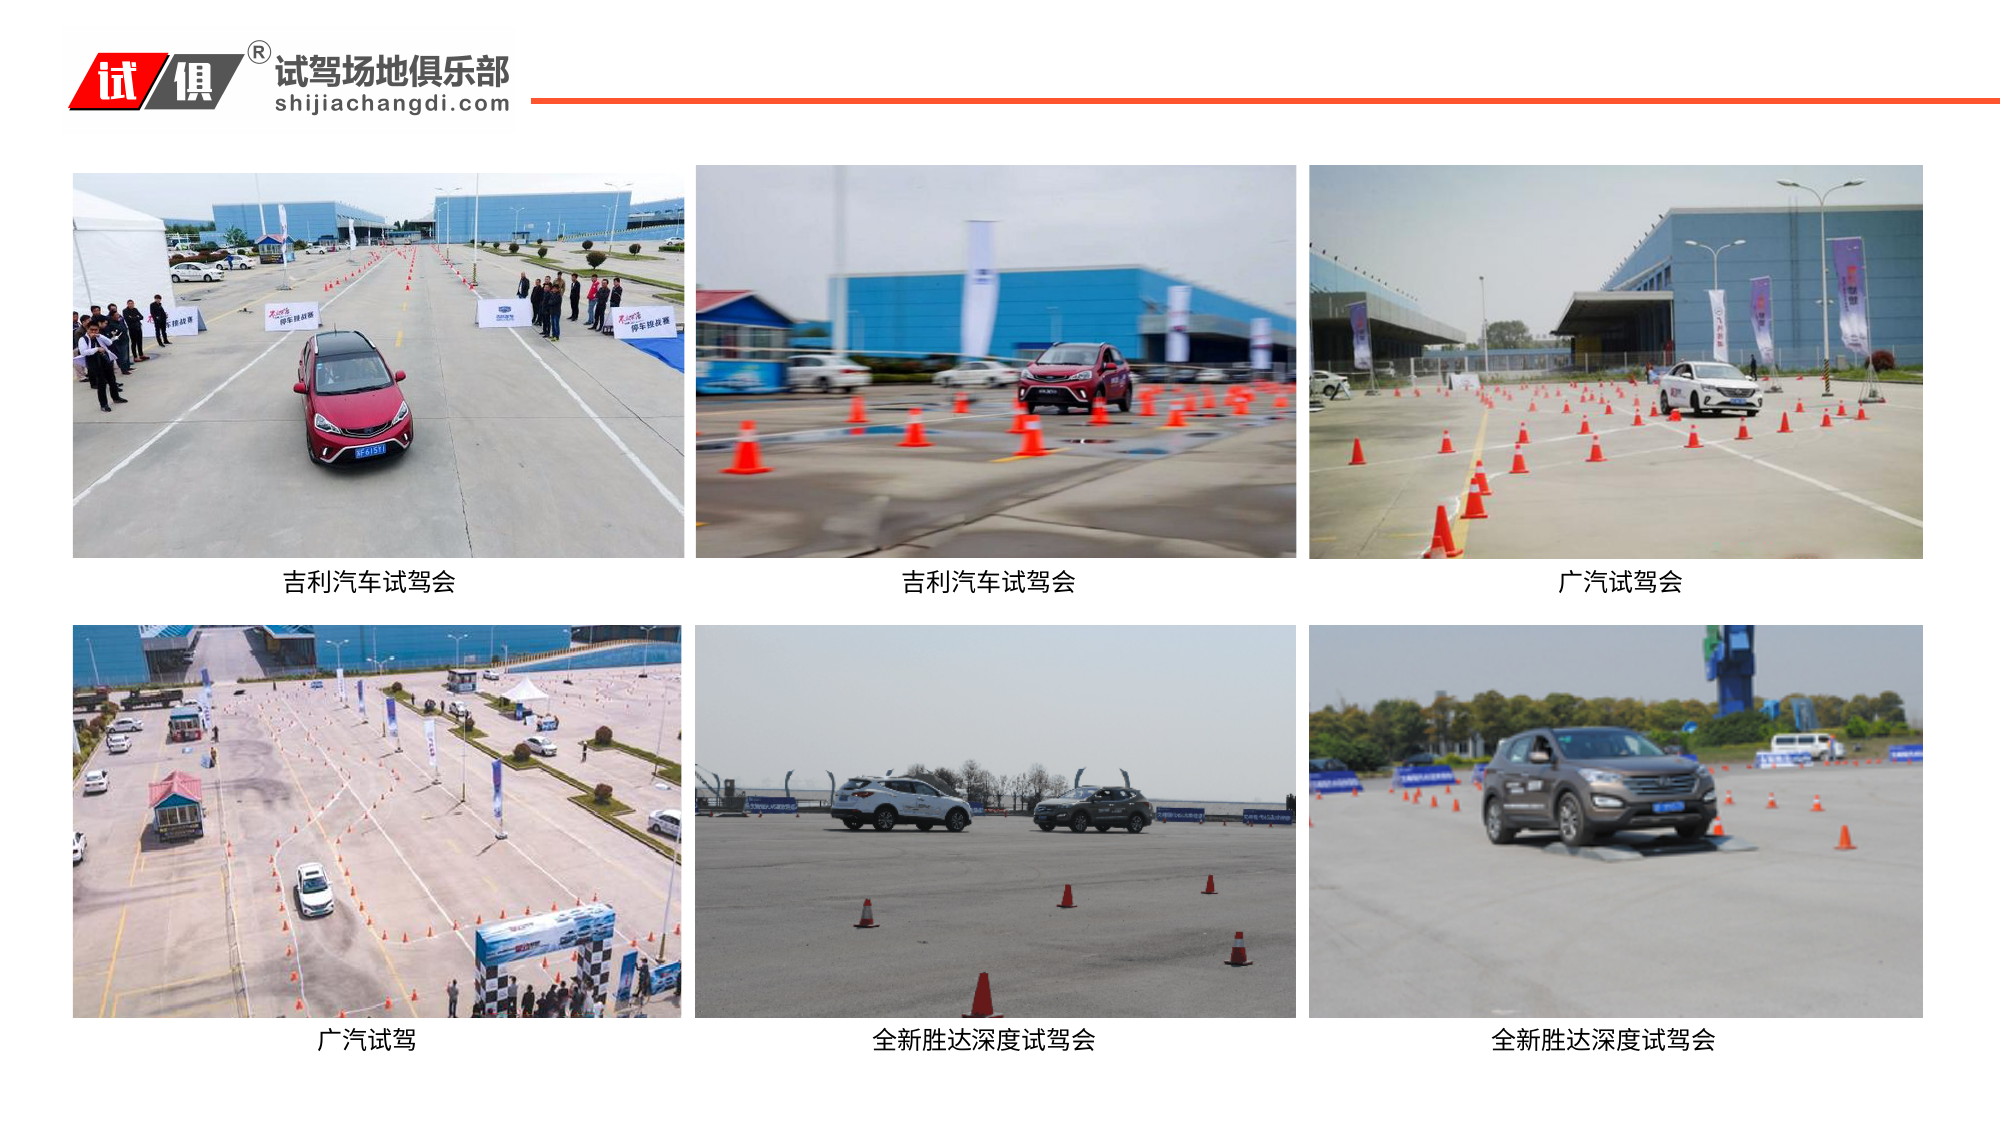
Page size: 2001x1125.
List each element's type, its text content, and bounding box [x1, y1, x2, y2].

picture [695, 165, 1297, 558]
picture [72, 161, 685, 558]
text_box 吉利汽车试驾会 [267, 558, 488, 604]
text_box 吉利汽车试驾会 [886, 558, 1106, 604]
text_box 全新胜达深度试驾会 [857, 1018, 1134, 1063]
picture [1309, 165, 1923, 559]
picture [1309, 625, 1923, 1018]
picture [695, 625, 1296, 1018]
picture [72, 625, 682, 1018]
text_box 全新胜达深度试驾会 [1476, 1018, 1756, 1062]
text_box 广汽试驾 [302, 1018, 452, 1062]
picture [62, 26, 515, 134]
text_box 广汽试驾会 [1543, 559, 1742, 604]
